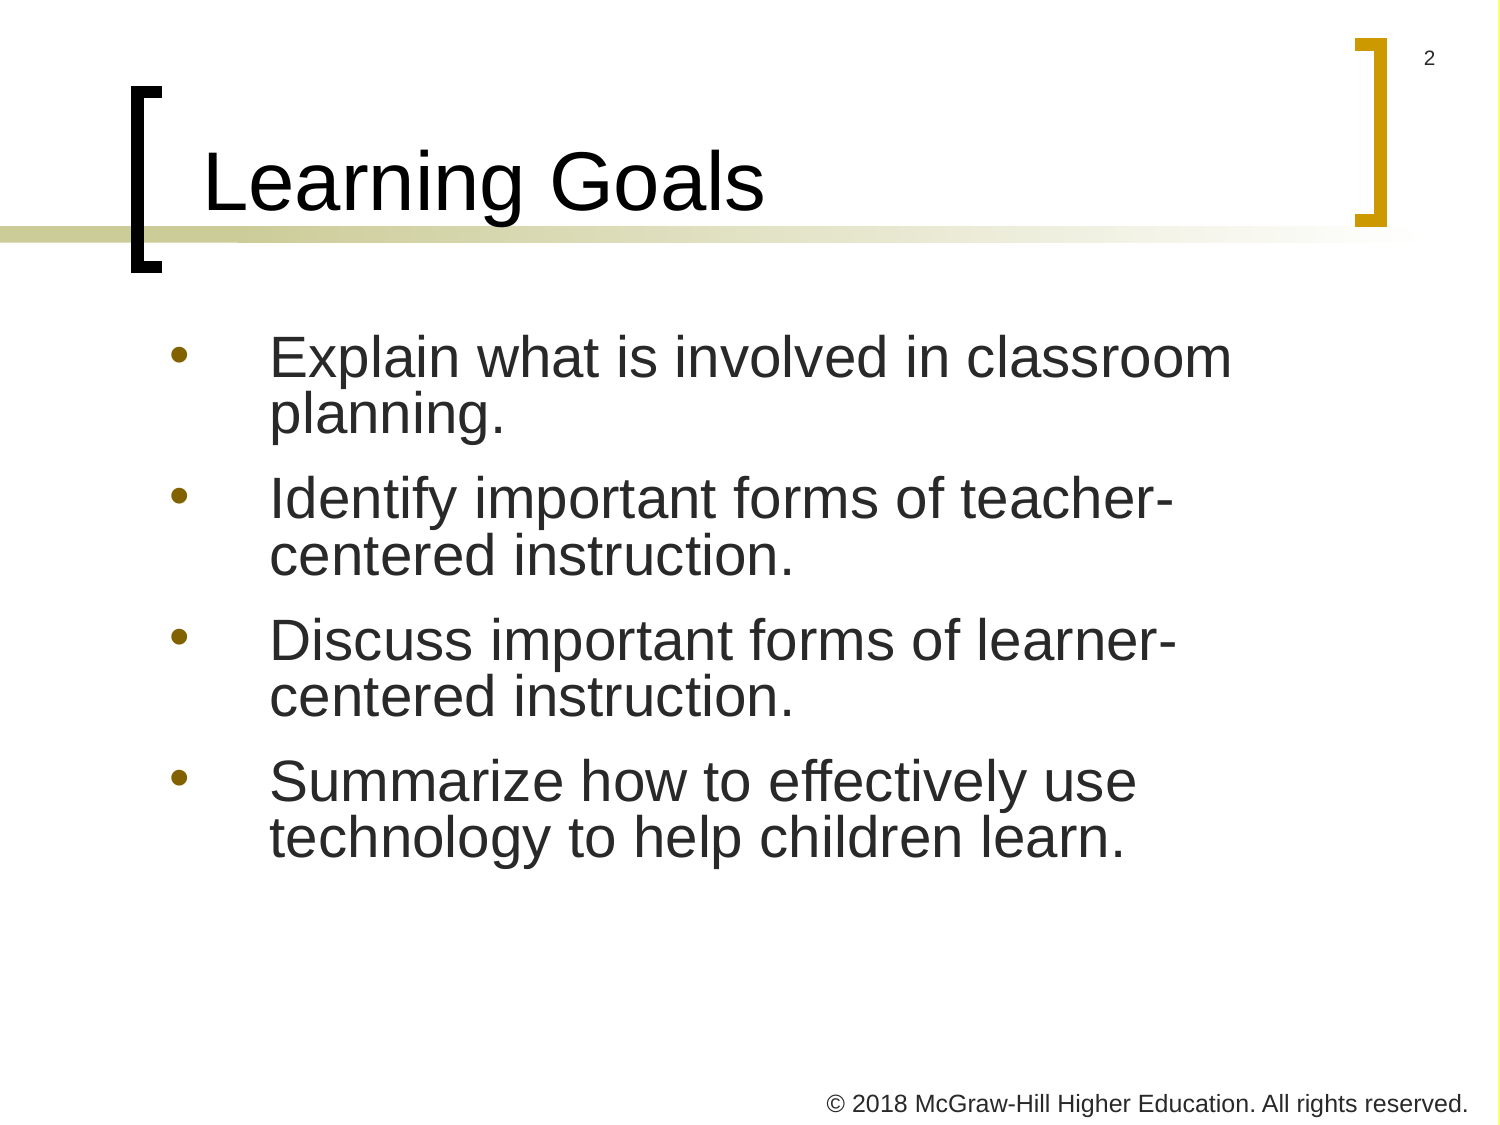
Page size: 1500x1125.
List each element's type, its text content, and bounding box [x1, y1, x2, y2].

list Explain what is involved in classroom planning. Identify important forms of teacher-centered instruction. Discuss important forms of learner-centered instruction. Summarize how to effectively use technology to help children learn. [154, 325, 1390, 900]
title Learning Goals [187, 127, 1362, 235]
